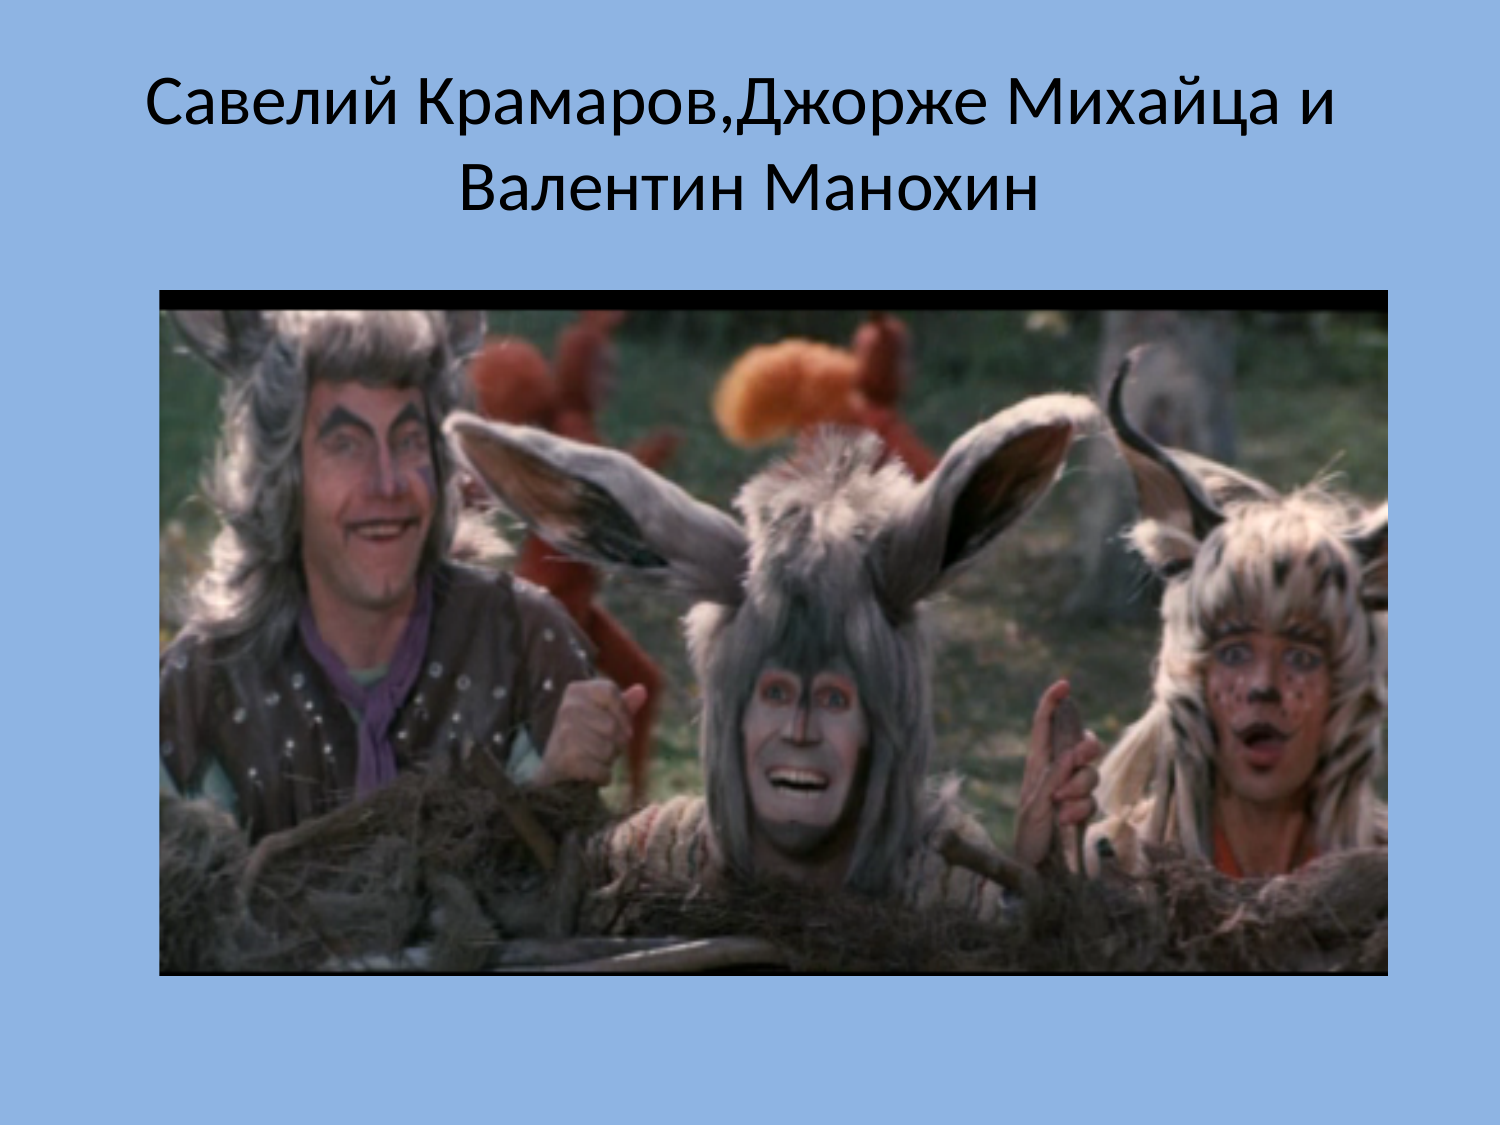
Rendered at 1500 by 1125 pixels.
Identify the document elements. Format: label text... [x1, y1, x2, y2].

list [159, 290, 1389, 977]
title Савелий Крамаров,Джорже Михайца и Валентин Манохин [75, 45, 1425, 233]
